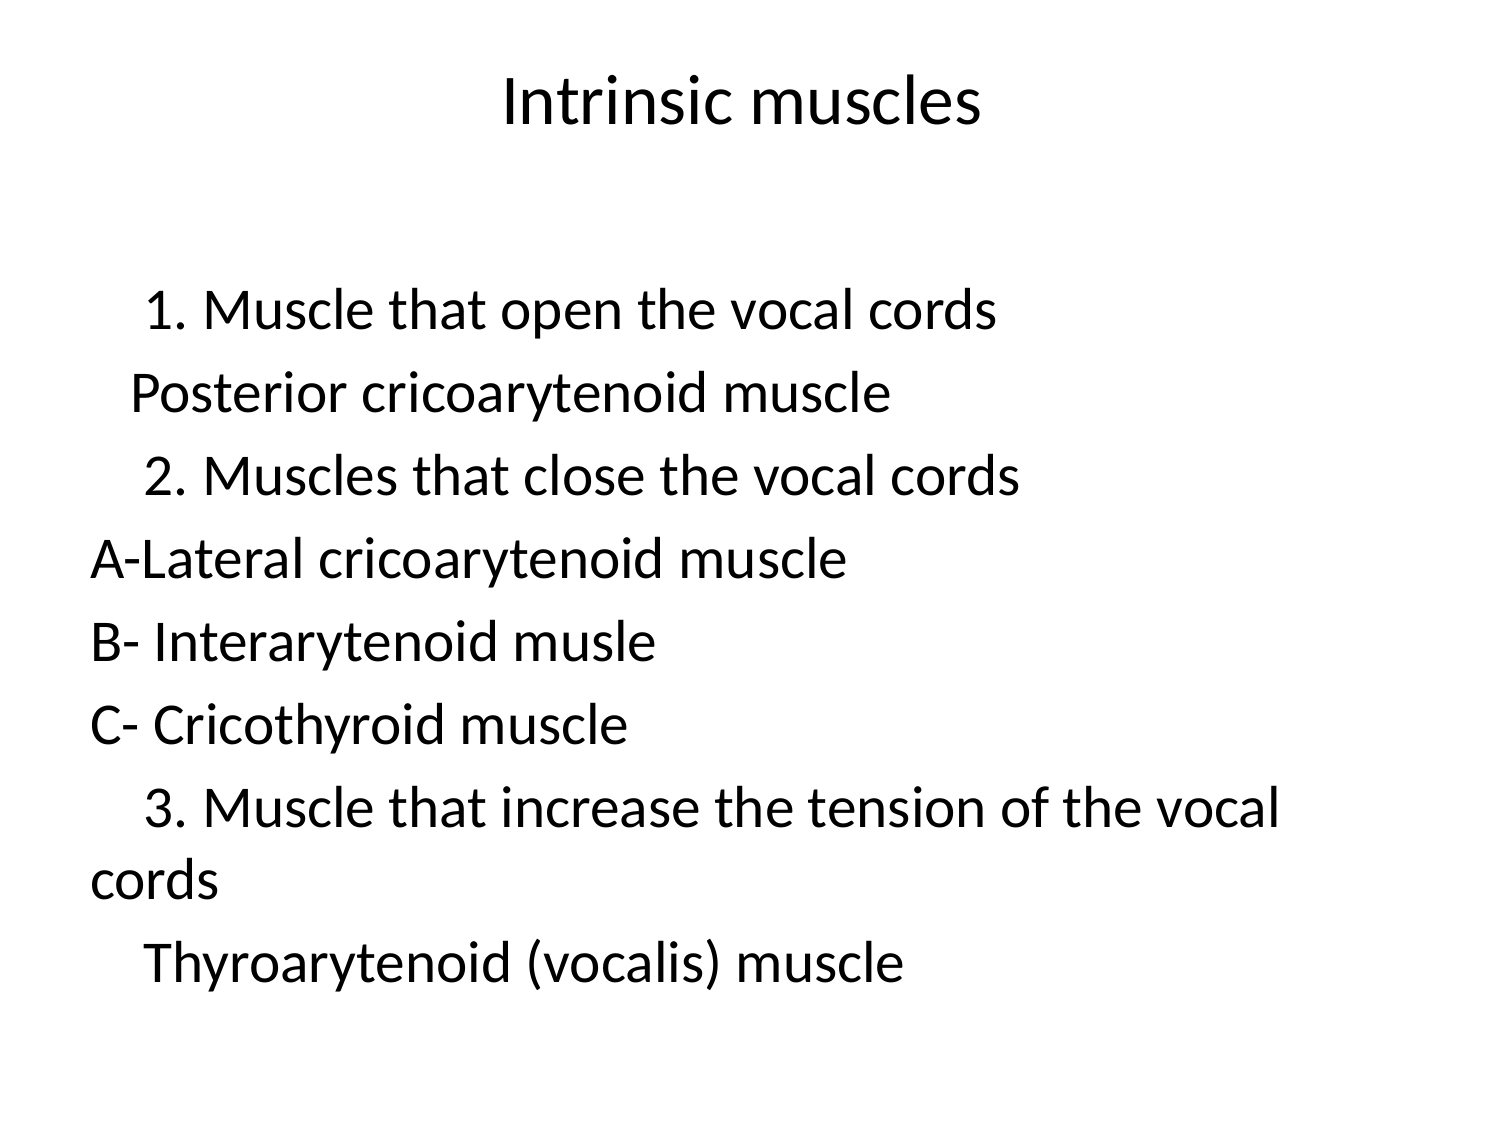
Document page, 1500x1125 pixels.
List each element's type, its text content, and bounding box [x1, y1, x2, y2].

title Intrinsic muscles [75, 45, 1425, 233]
list 1. Muscle that open the vocal cords Posterior cricoarytenoid muscle 2. Muscles that close the vocal cords A-Lateral cricoarytenoid muscle B- Interarytenoid musle C- Cricothyroid muscle 3. Muscle that increase the tension of the vocal cords Thyroarytenoid (vocalis) muscle [75, 262, 1425, 1005]
